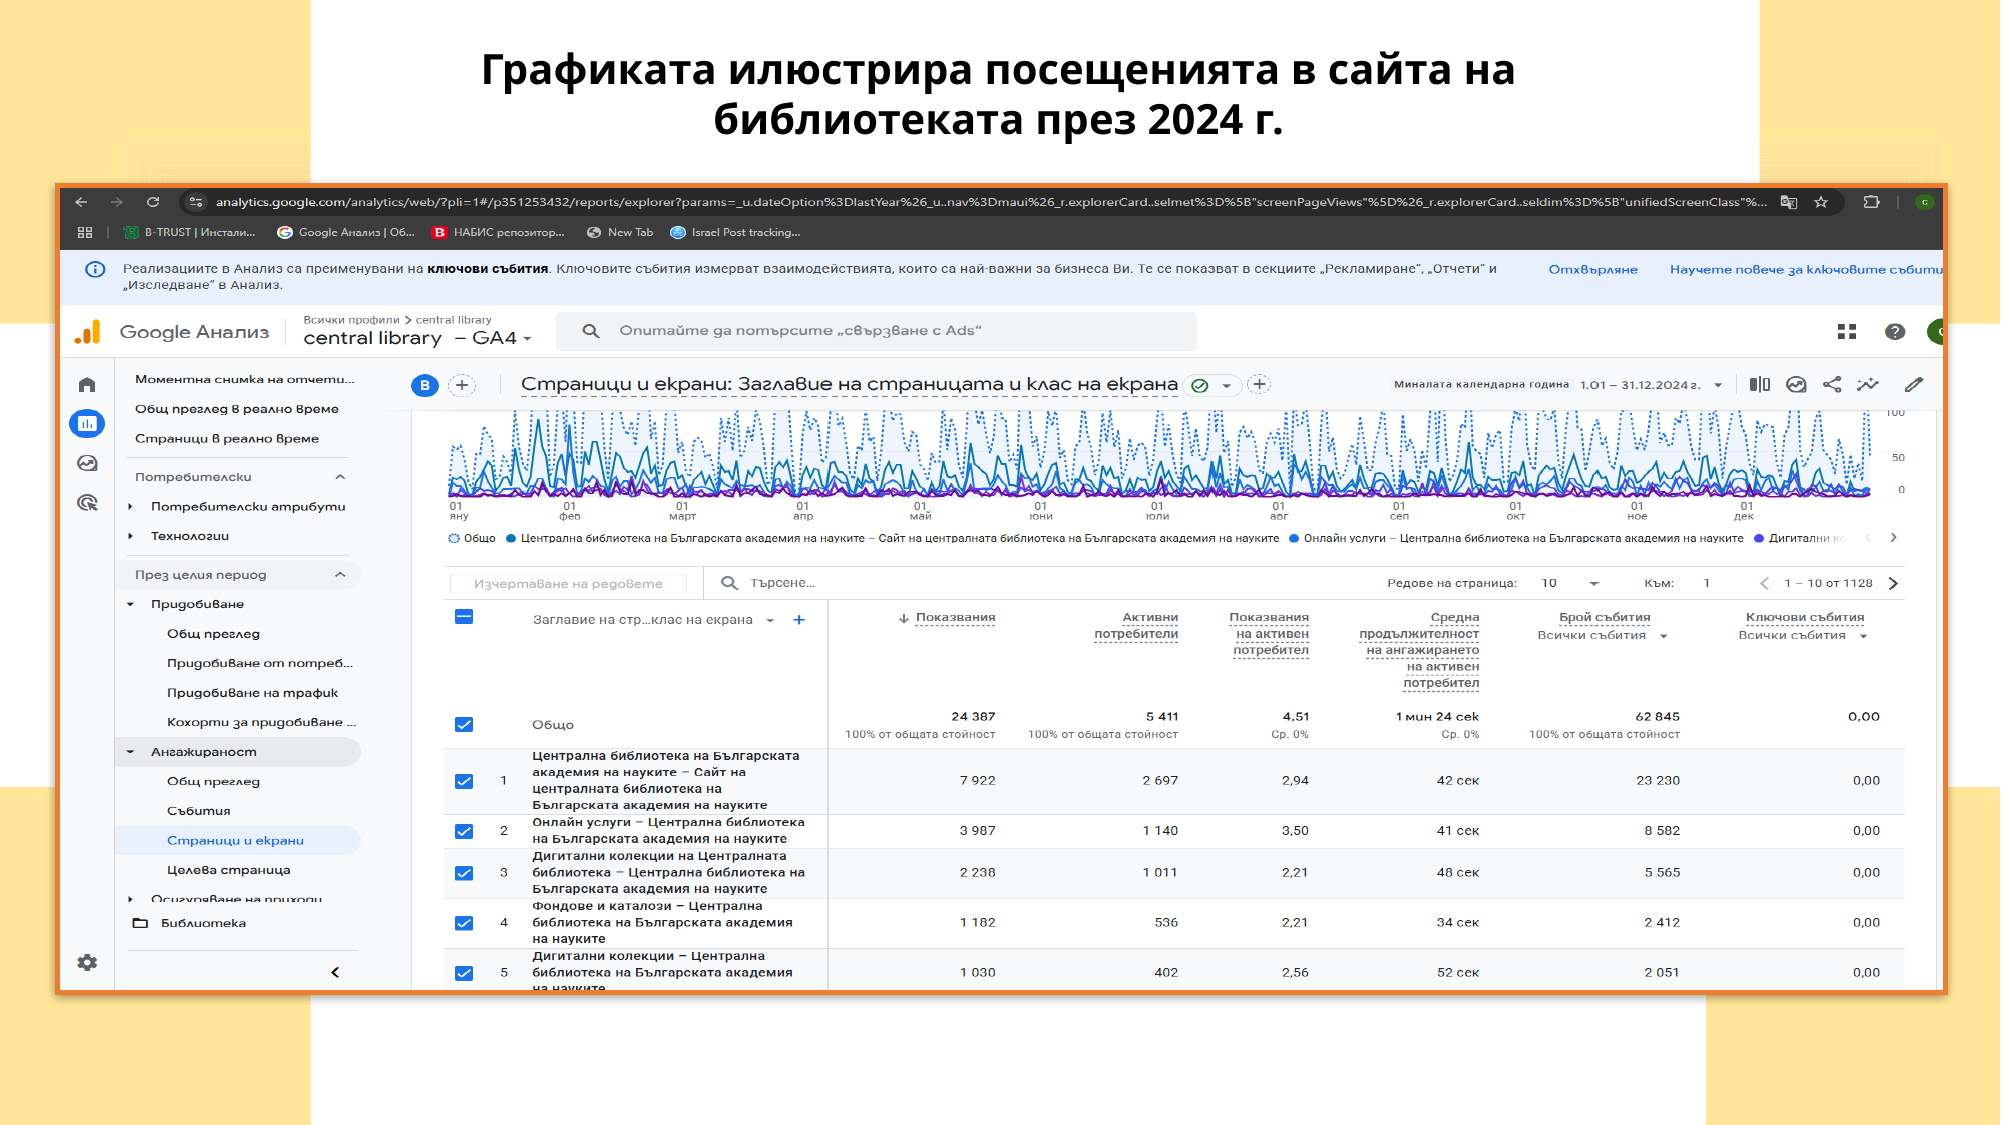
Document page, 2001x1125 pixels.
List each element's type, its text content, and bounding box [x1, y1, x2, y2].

picture [59, 188, 1944, 991]
text_box [0, 0, 312, 325]
text_box Графиката илюстрира посещенията в сайта на библиотеката през 2024 г. [430, 35, 1567, 151]
text_box [1759, 0, 2000, 325]
text_box [0, 786, 312, 1125]
text_box [1705, 786, 2000, 1125]
